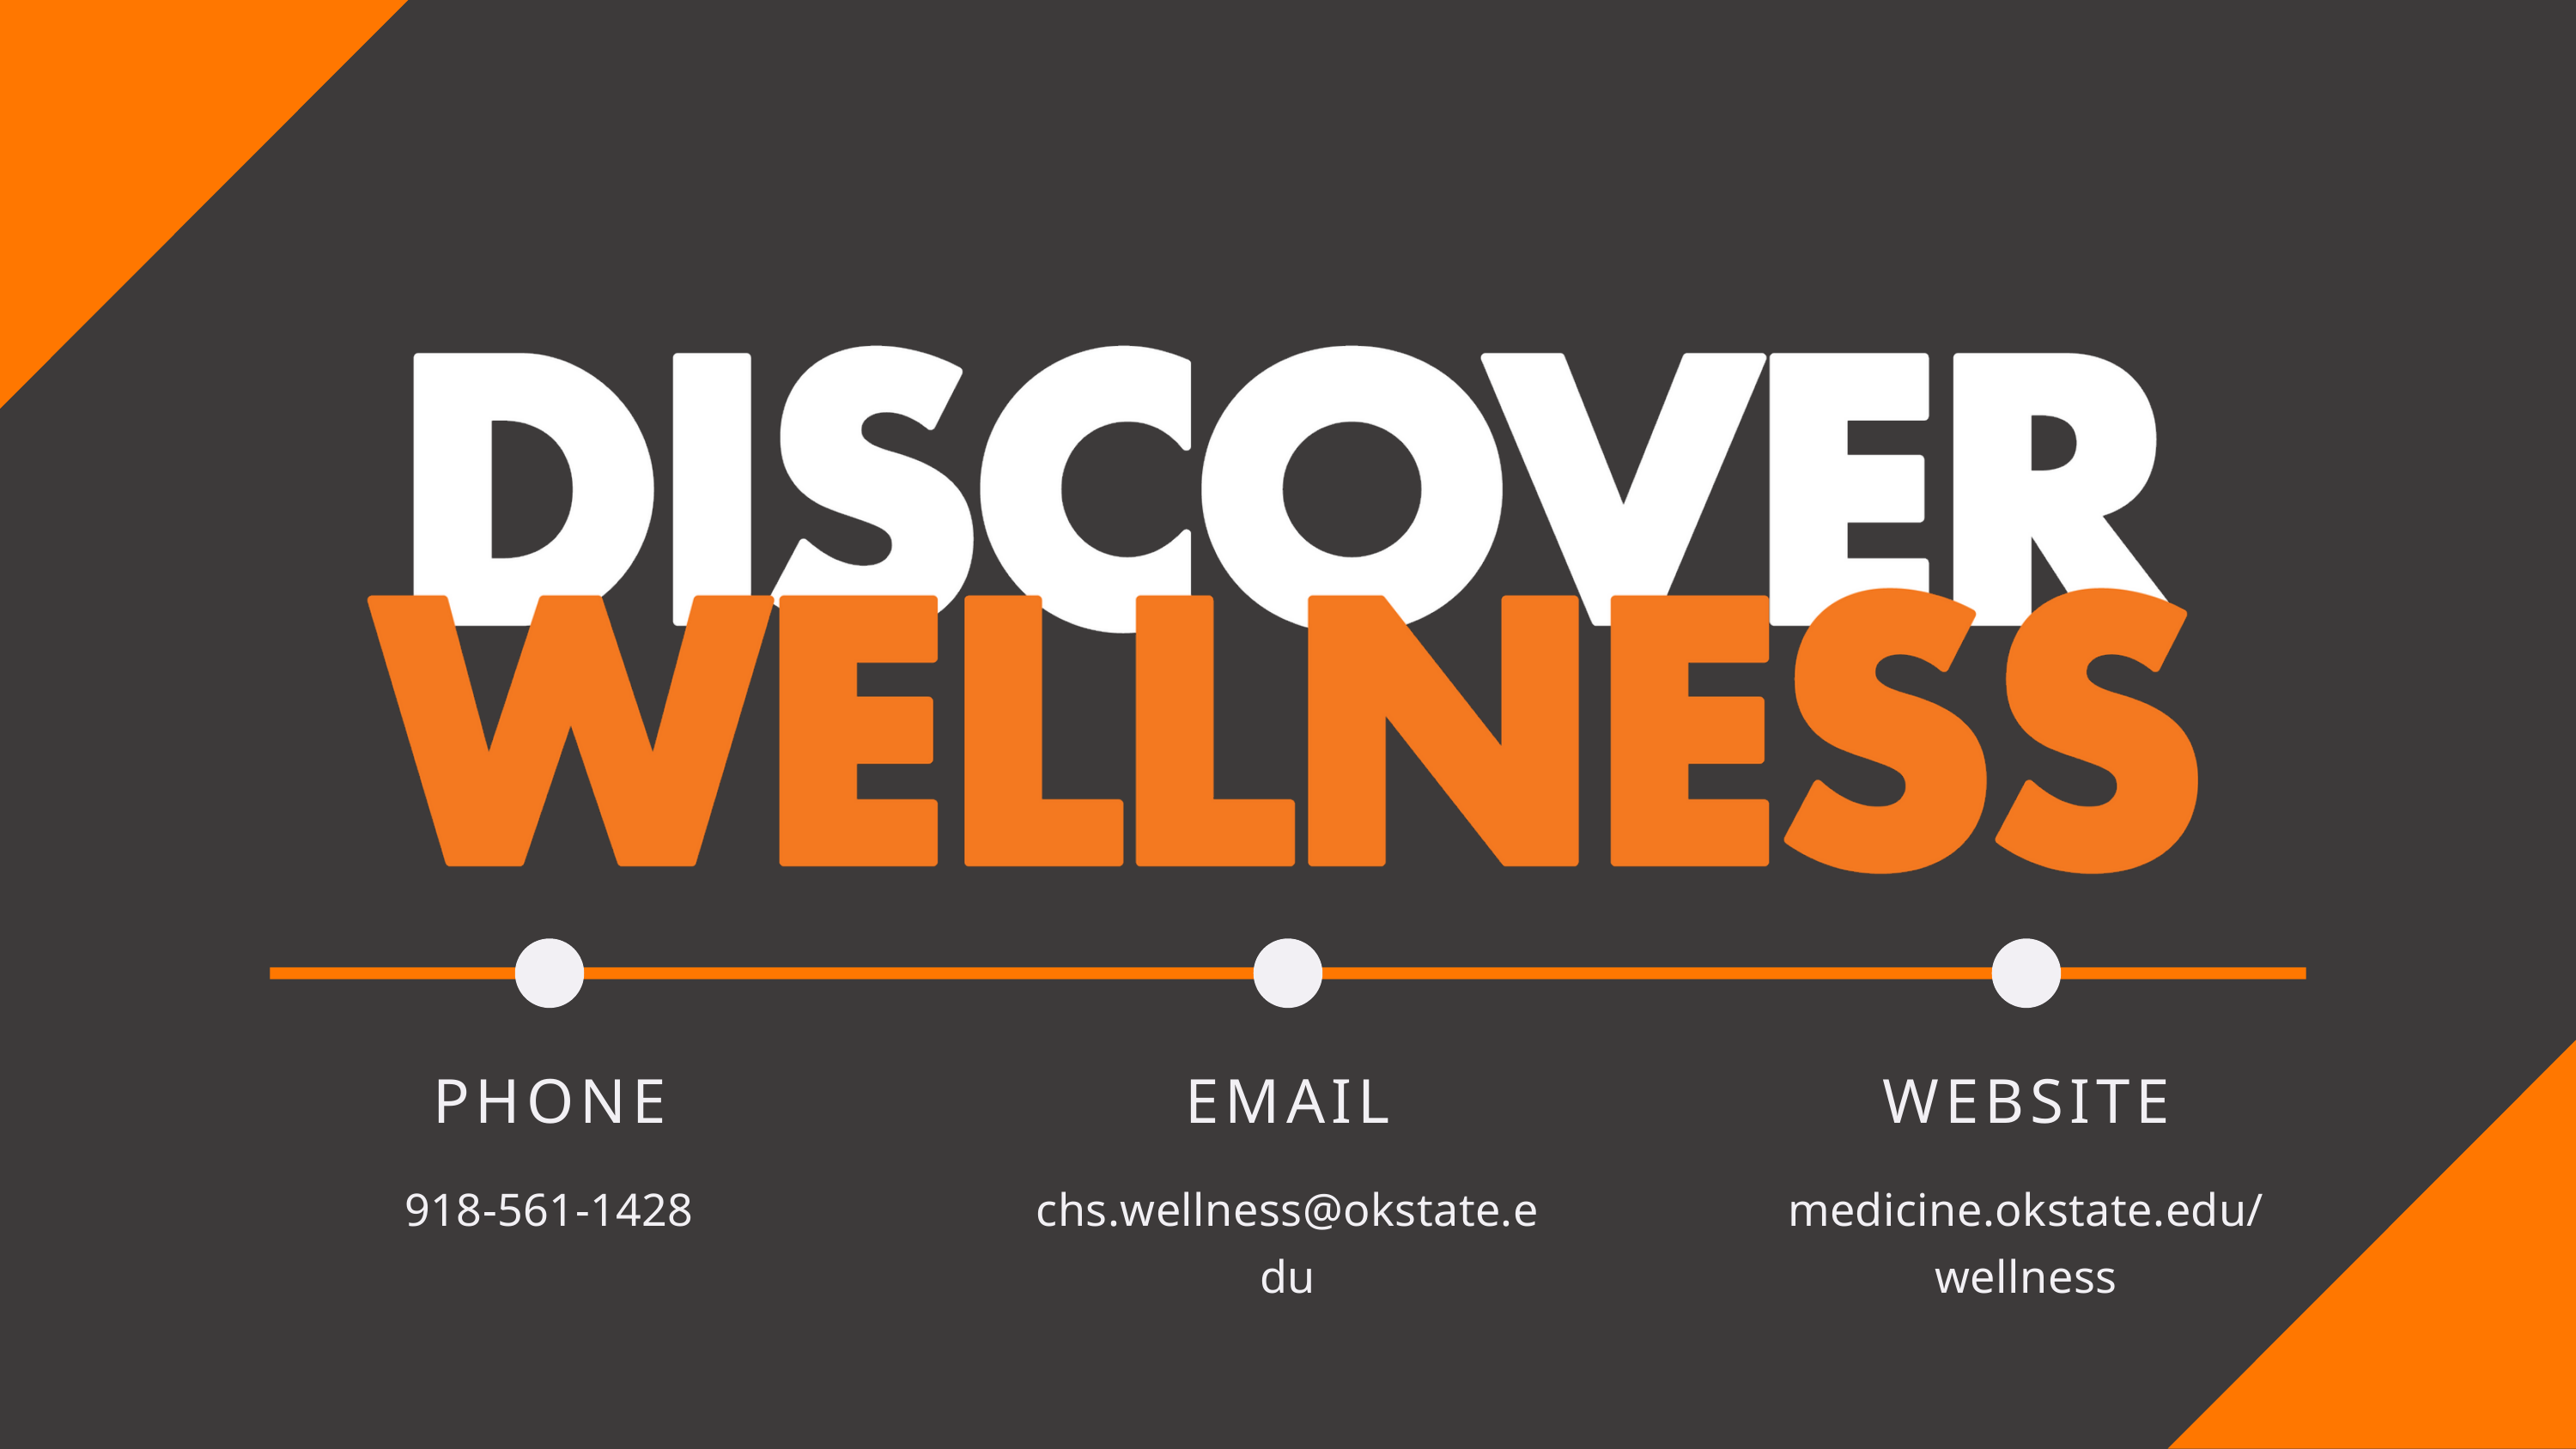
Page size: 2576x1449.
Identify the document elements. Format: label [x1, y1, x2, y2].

text_box [270, 967, 316, 979]
text_box [1754, 1059, 2162, 1229]
text_box [2260, 967, 2306, 979]
text_box [1032, 1059, 1544, 1229]
text_box [294, 1059, 805, 1229]
picture [322, 219, 2254, 1010]
text_box [2167, 1040, 2576, 1449]
text_box [0, 0, 409, 409]
